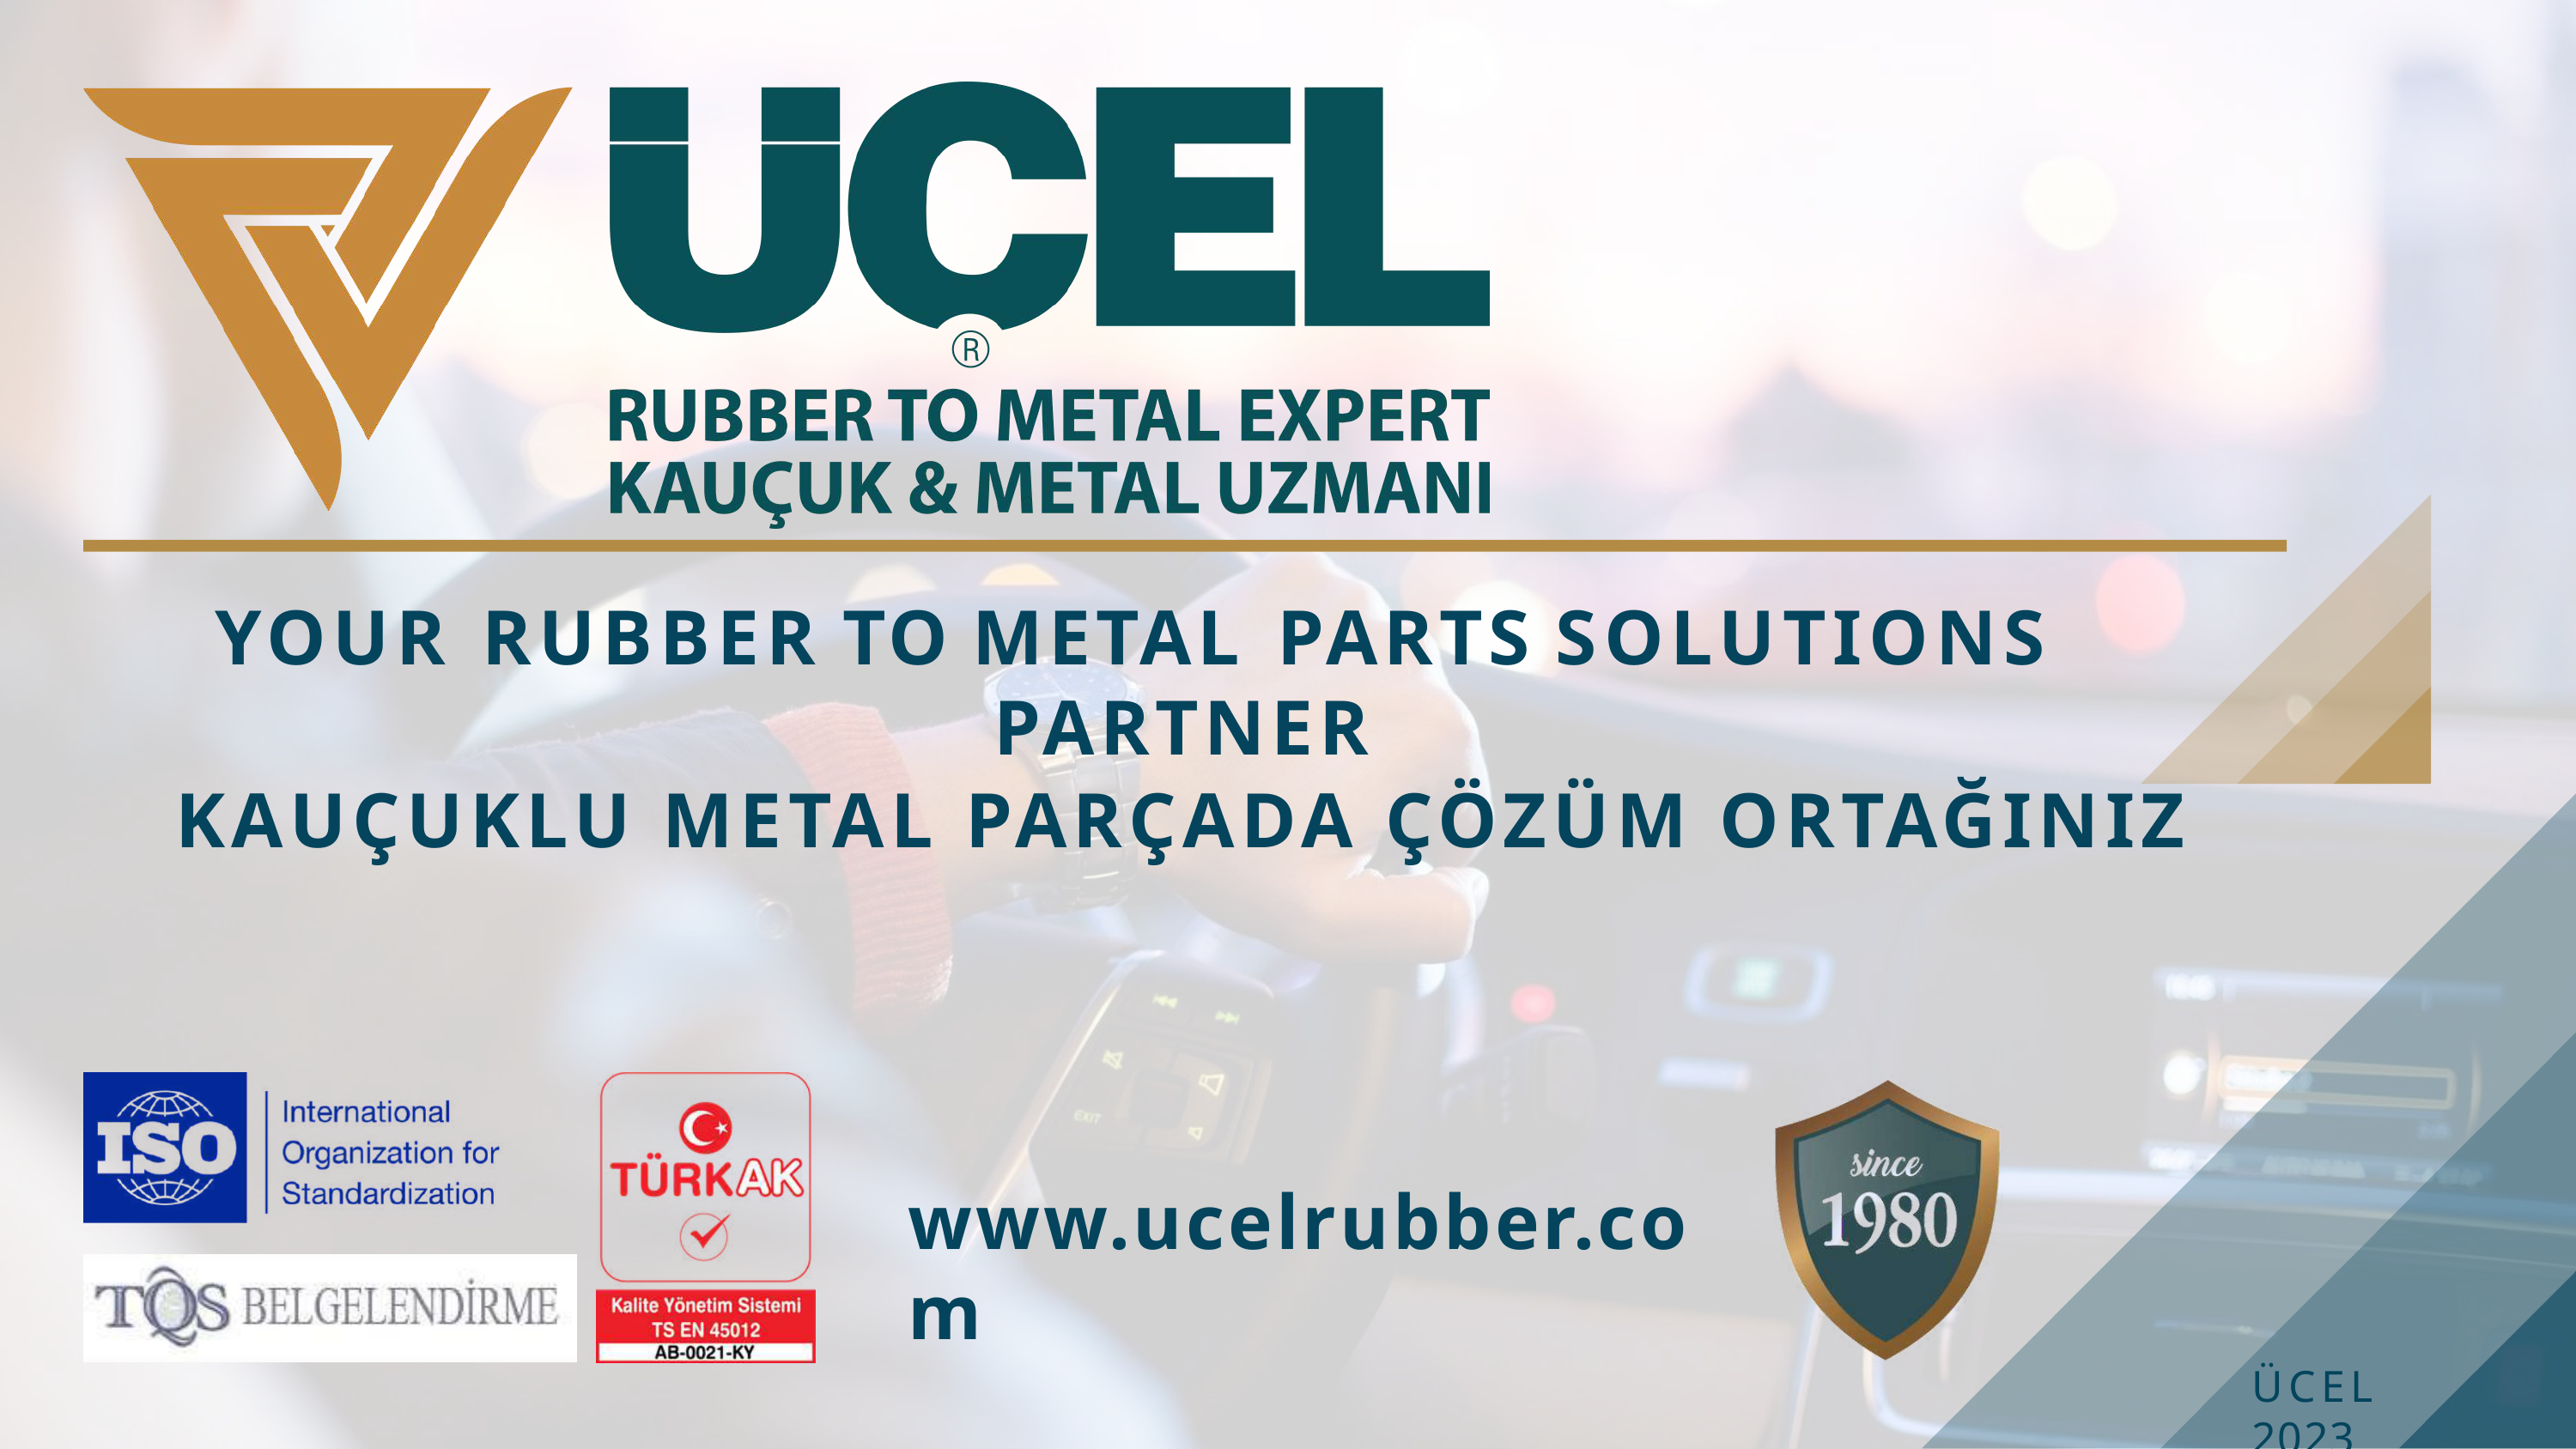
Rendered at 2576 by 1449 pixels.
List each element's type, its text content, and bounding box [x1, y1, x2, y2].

text_box www.ucelrubber.com [906, 1171, 1740, 1355]
picture [0, 0, 2576, 1449]
text_box ÜCEL 2023 [2250, 1357, 2488, 1449]
text_box YOUR RUBBER TO METAL PARTS SOLUTIONS PARTNER KAUÇUKLU METAL PARÇADA ÇÖZÜM ORTAĞINIZ [81, 587, 2280, 955]
